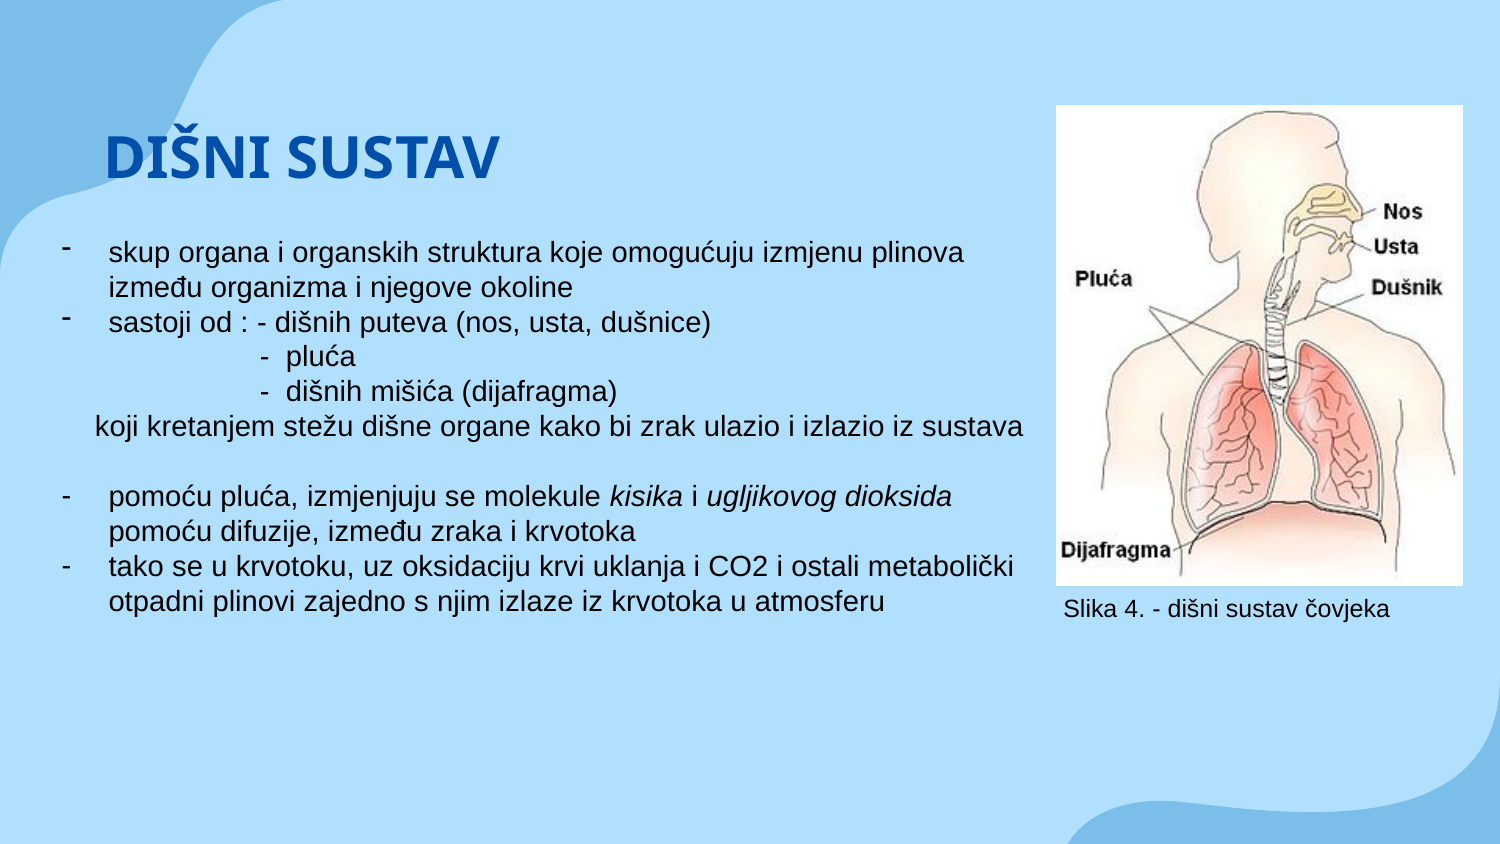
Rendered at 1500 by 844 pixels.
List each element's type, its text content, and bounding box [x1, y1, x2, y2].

text_box Slika 4. - dišni sustav čovjeka [1048, 585, 1406, 631]
title DIŠNI SUSTAV [89, 105, 1054, 203]
text_box skup organa i organskih struktura koje omogućuju izmjenu plinova između organizma i njegove okoline sastoji od : - dišnih puteva (nos, usta, dušnice) - pluća - dišnih mišića (dijafragma) koji kretanjem stežu dišne organe kako bi zrak ulazio i izlazio iz sustava pomoću pluća, izmjenjuju se molekule kisika i ugljikovog dioksida pomoću difuzije, između zraka i krvotoka tako se u krvotoku, uz oksidaciju krvi uklanja i CO2 i ostali metabolički otpadni plinovi zajedno s njim izlaze iz krvotoka u atmosferu [46, 225, 1060, 660]
picture [1055, 105, 1463, 586]
